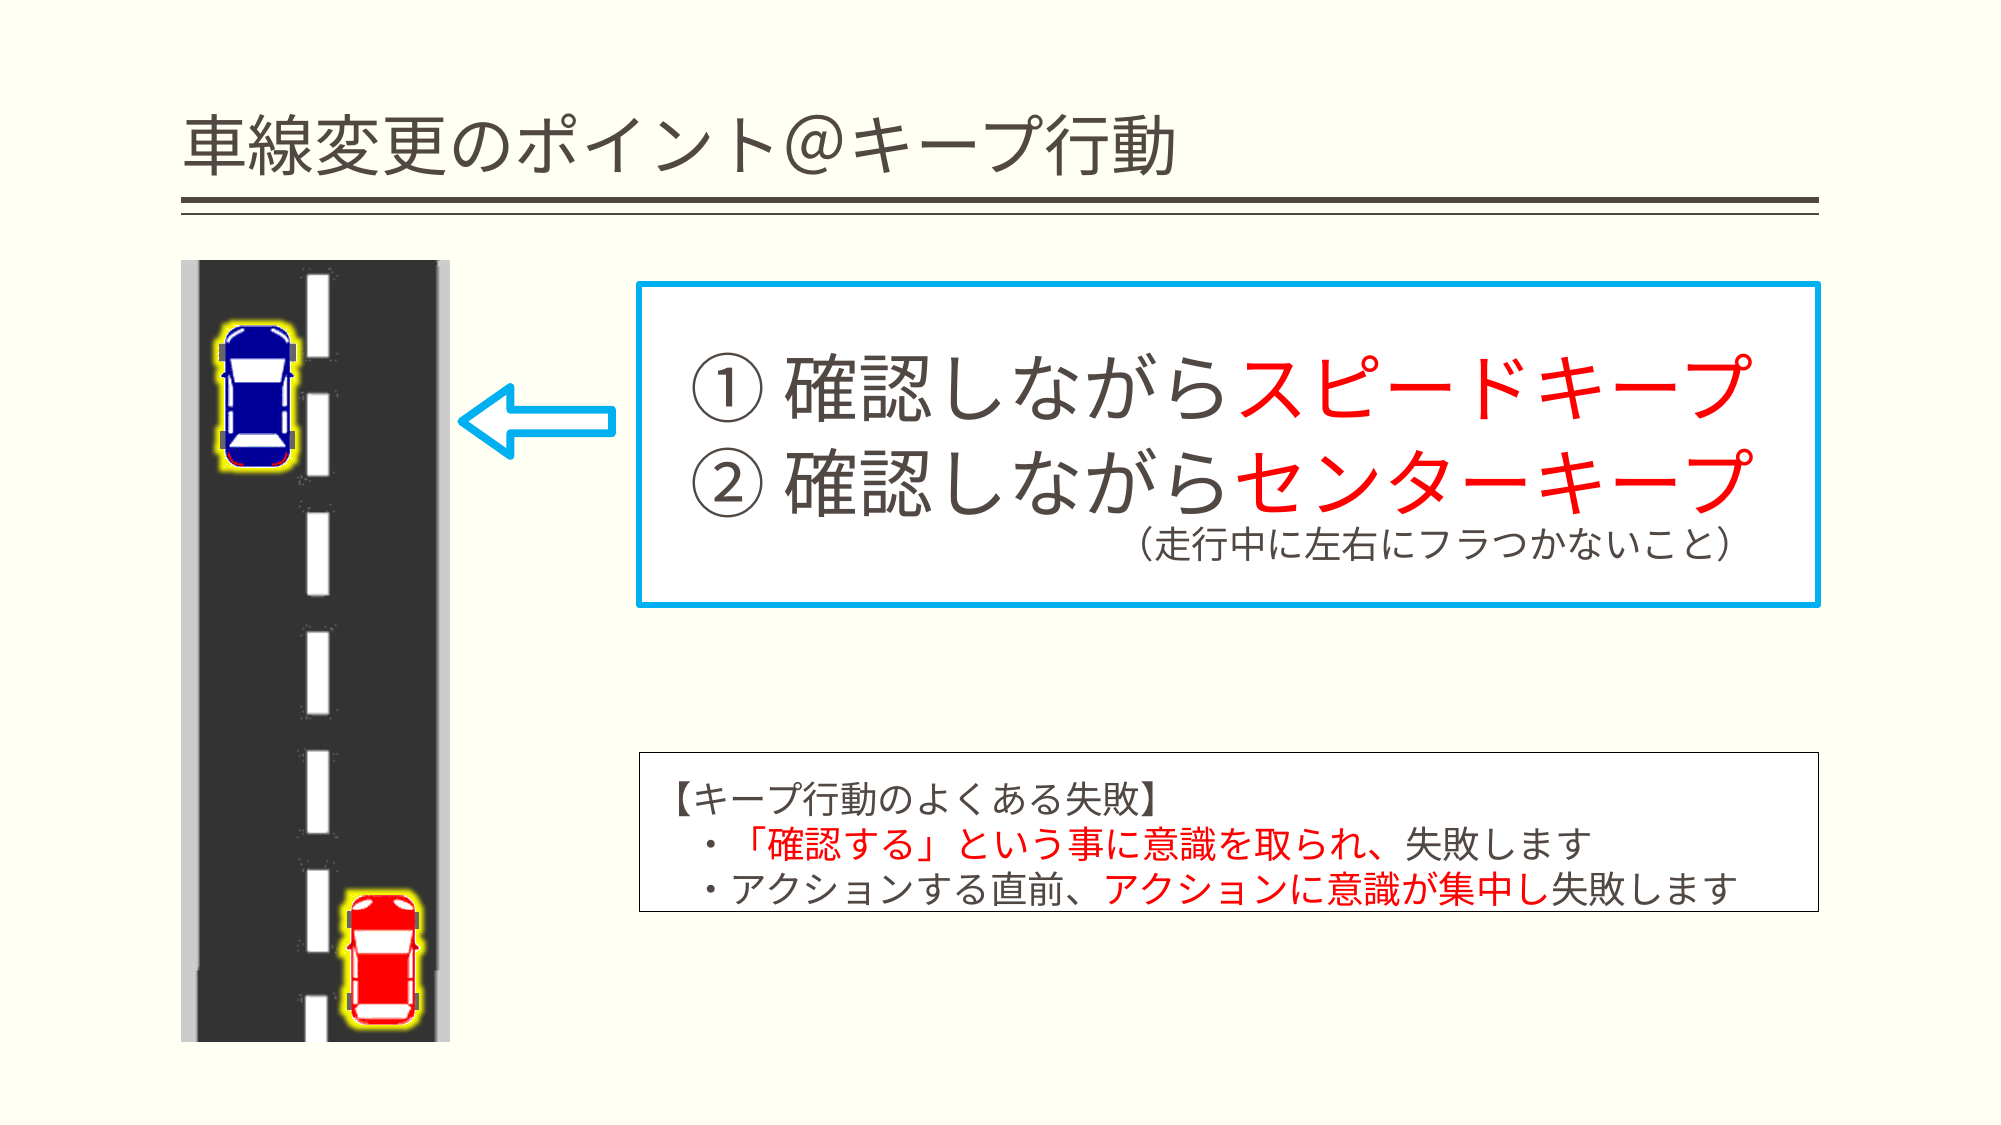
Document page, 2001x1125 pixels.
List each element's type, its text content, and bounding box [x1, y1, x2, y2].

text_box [461, 283, 1855, 605]
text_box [181, 260, 450, 1042]
title 車線変更のポイント＠キープ行動 [181, 12, 1819, 193]
text_box 【キープ行動のよくある失敗】 ・「確認する」という事に意識を取られ、失敗します ・アクションする直前、アクションに意識が集中し失敗します [639, 752, 1819, 912]
